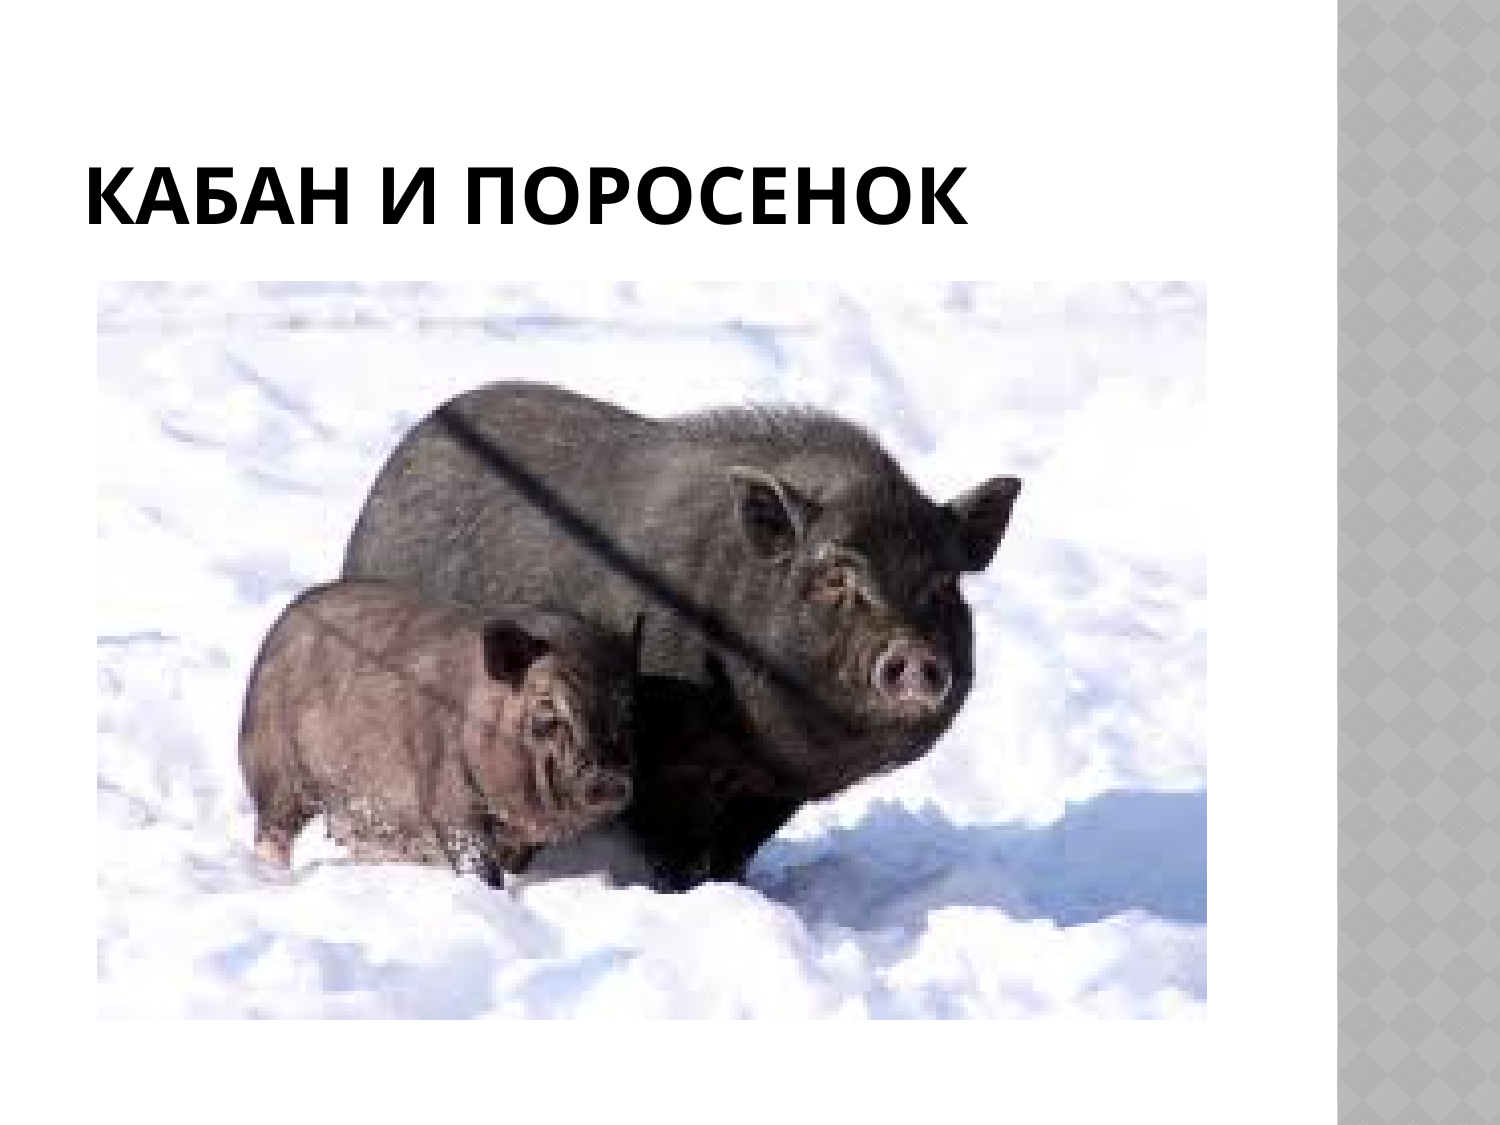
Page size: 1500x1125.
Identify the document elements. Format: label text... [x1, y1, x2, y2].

title Кабан и поросенок [75, 52, 1263, 240]
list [96, 280, 1208, 1020]
